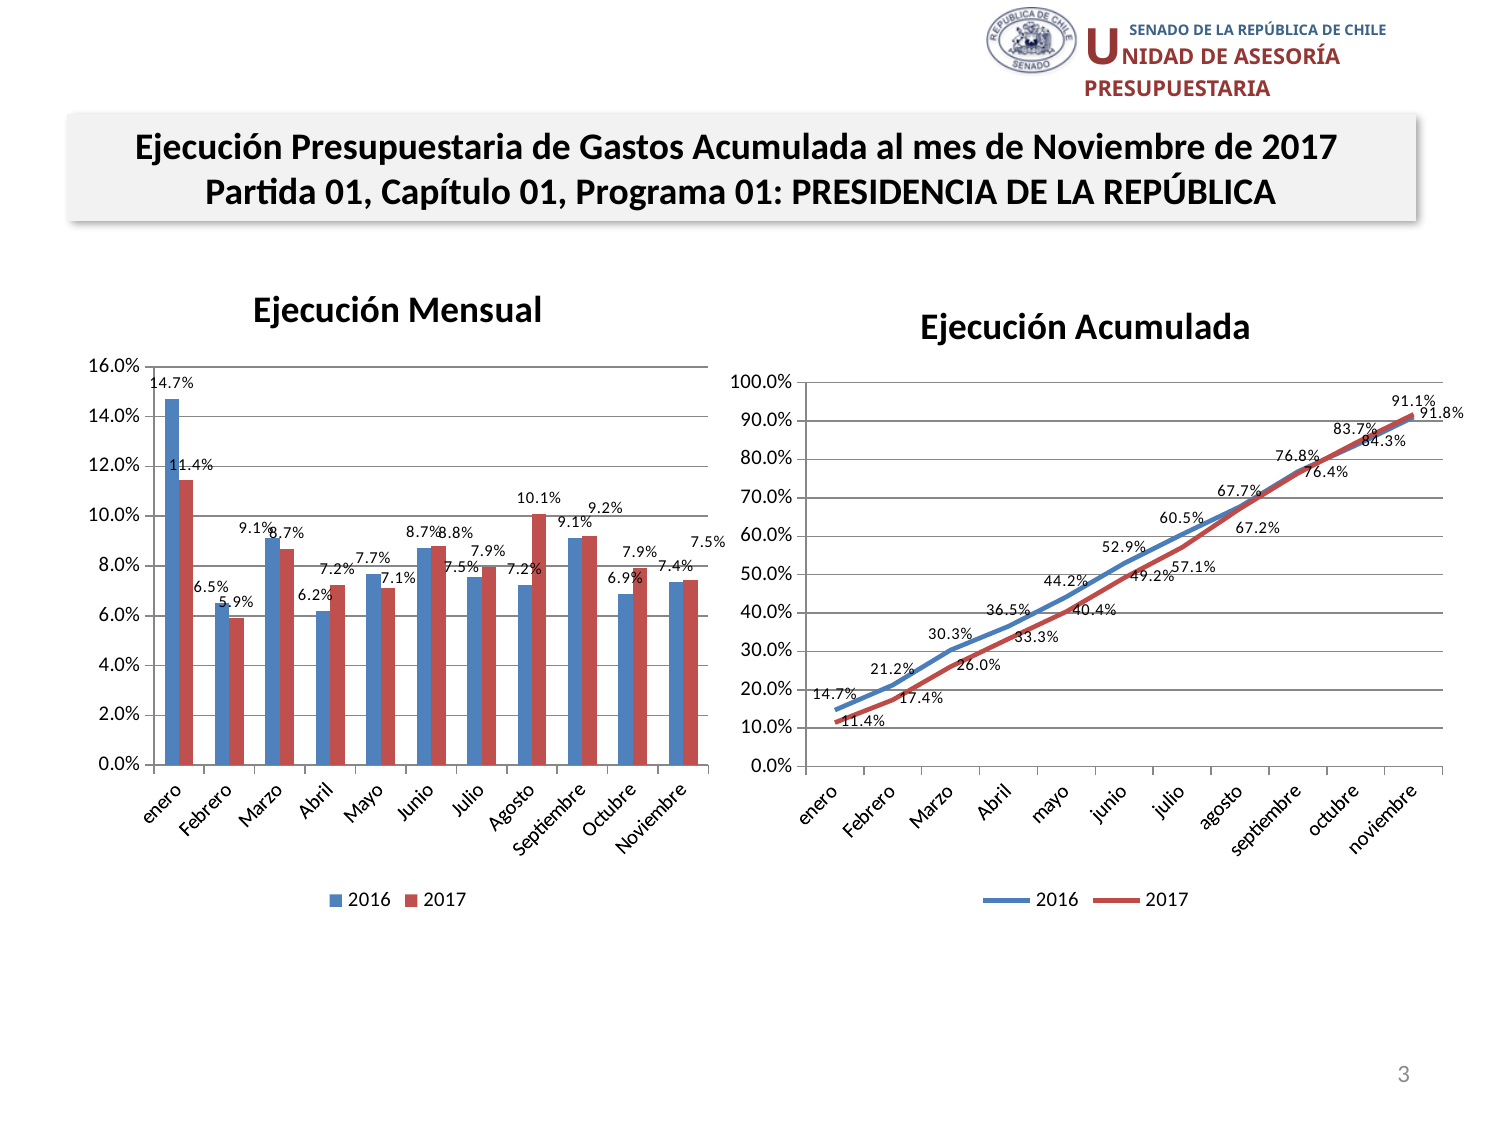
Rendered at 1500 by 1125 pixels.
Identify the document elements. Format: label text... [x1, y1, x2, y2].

picture [986, 7, 1079, 76]
text_box Ejecución Presupuestaria de Gastos Acumulada al mes de Noviembre de 2017 Partida 01, Capítulo 01, Programa 01: PRESIDENCIA DE LA REPÚBLICA [67, 114, 1415, 221]
chart [74, 262, 1465, 918]
slide_number 3 [1074, 1042, 1425, 1103]
